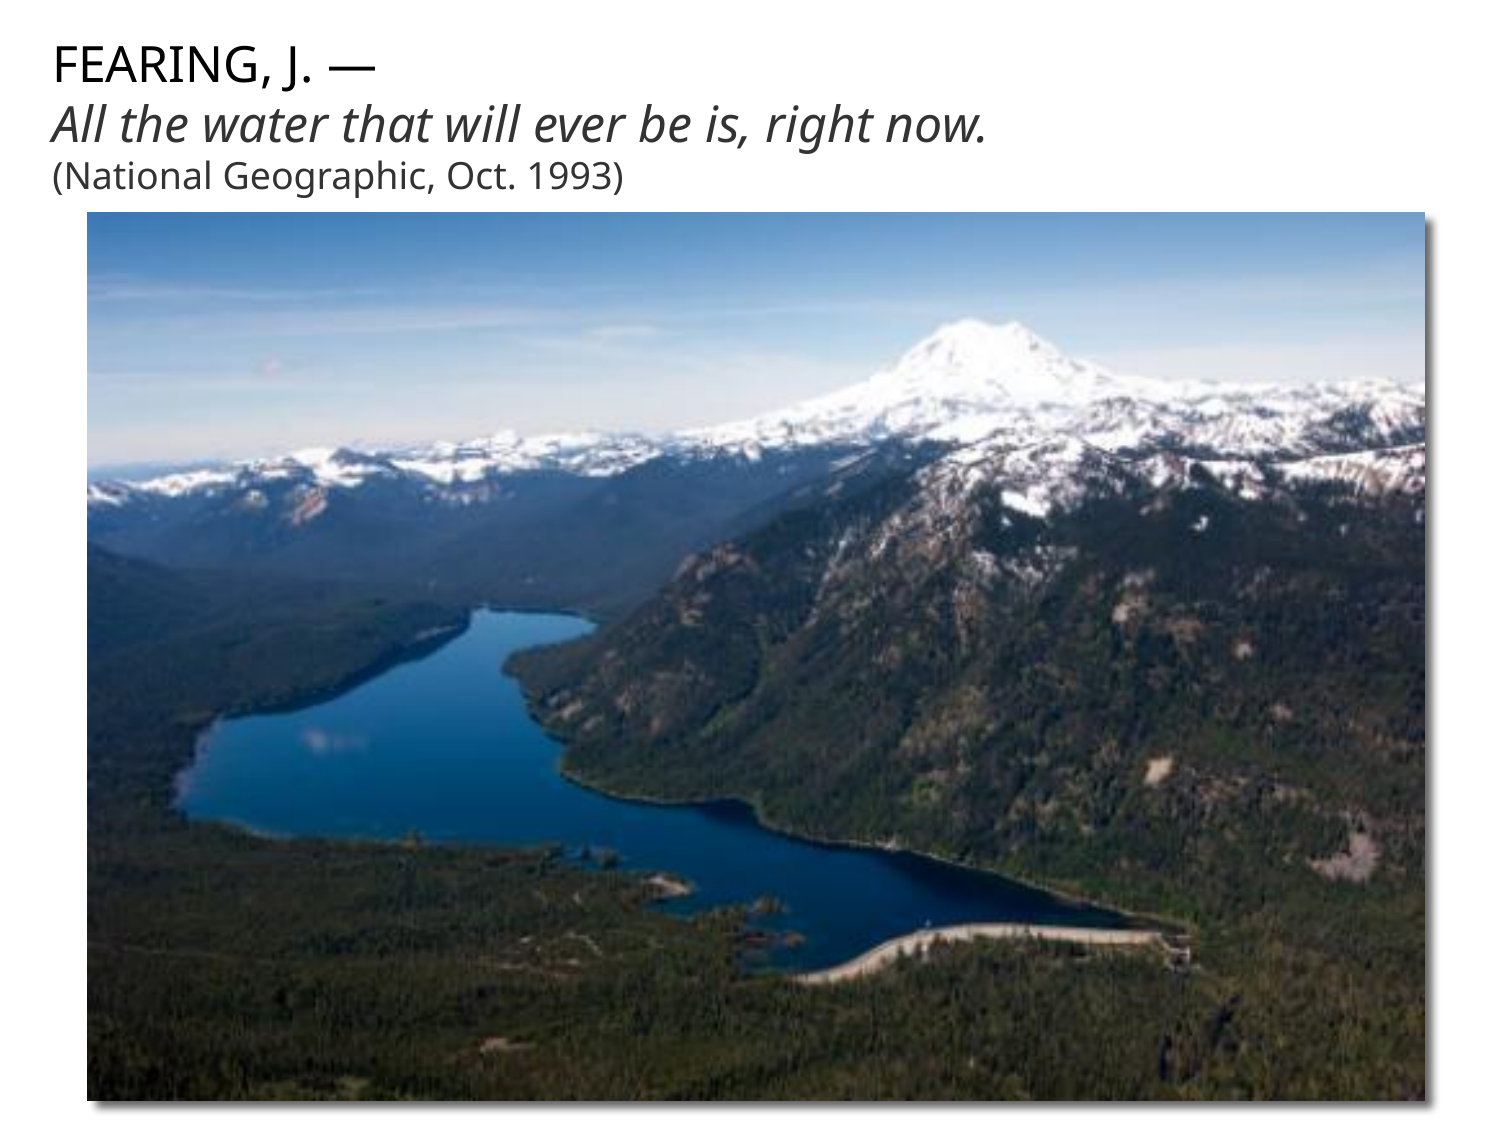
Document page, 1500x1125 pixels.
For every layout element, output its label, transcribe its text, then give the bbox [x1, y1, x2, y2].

text_box FEARING, J. — All the water that will ever be is, right now. (National Geographic, Oct. 1993) [37, 24, 1500, 205]
picture [87, 212, 1426, 1101]
